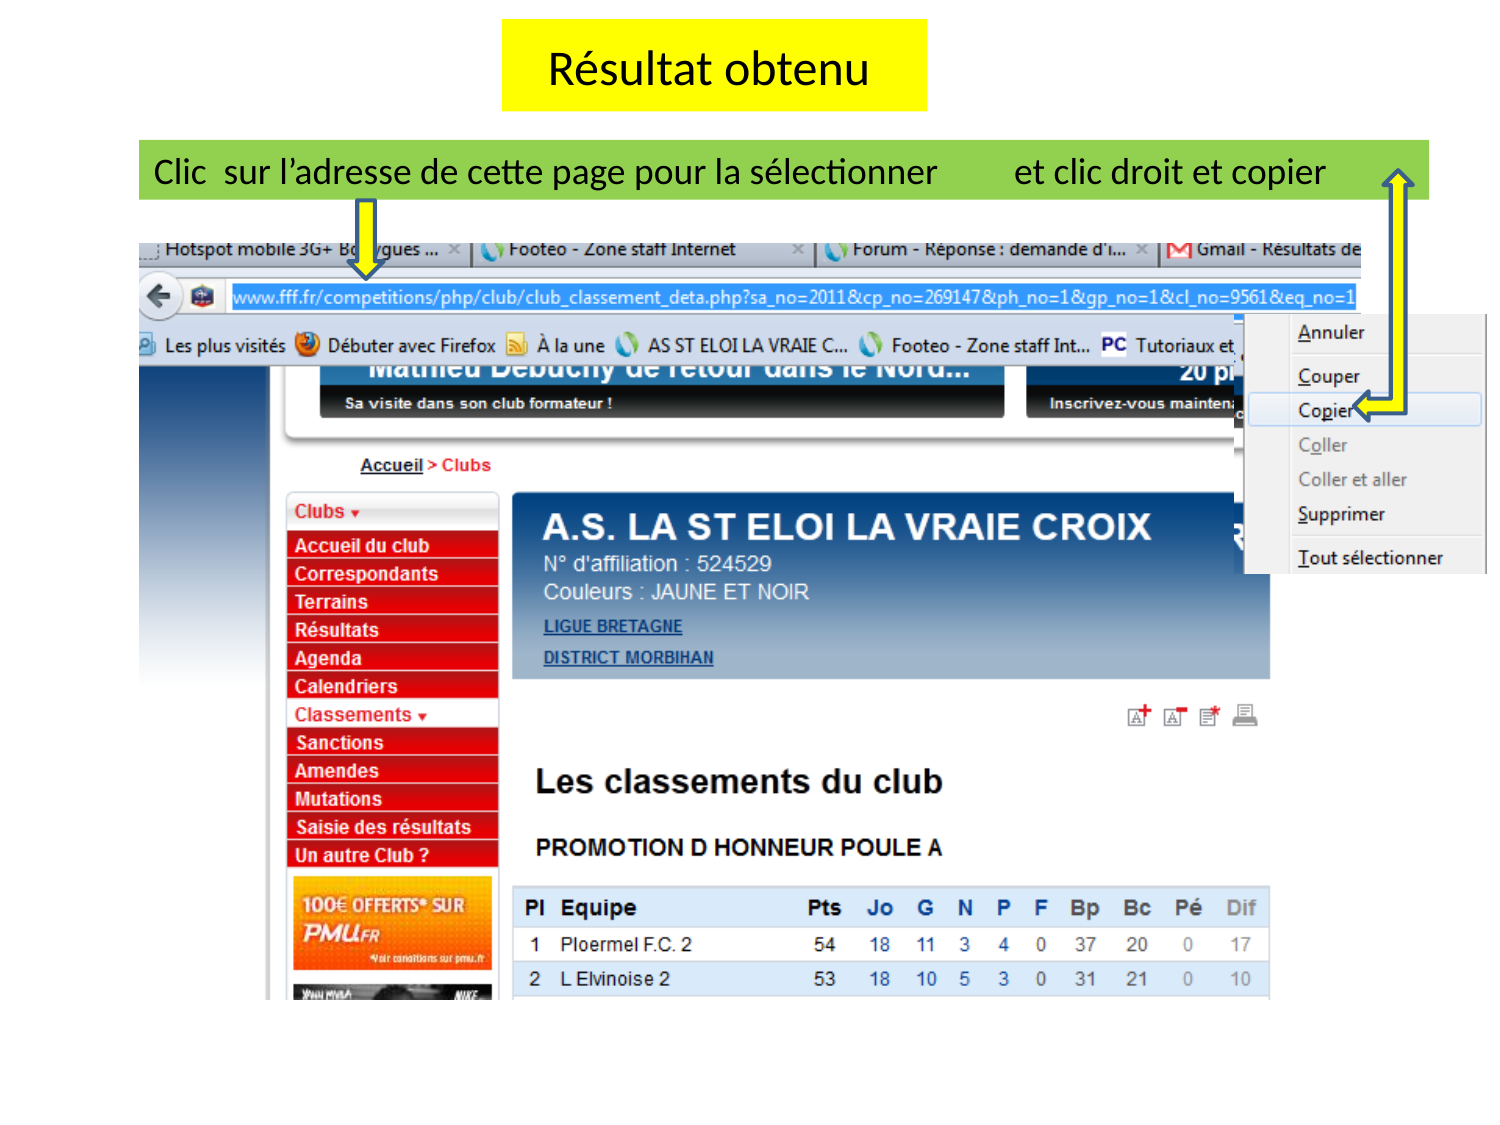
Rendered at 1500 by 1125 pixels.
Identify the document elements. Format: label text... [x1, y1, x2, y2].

text_box [1381, 168, 1415, 312]
picture [138, 243, 1487, 1000]
title Résultat obtenu [501, 19, 928, 112]
text_box Clic sur l’adresse de cette page pour la sélectionner et clic droit et copier [139, 139, 1430, 200]
text_box [355, 198, 377, 241]
